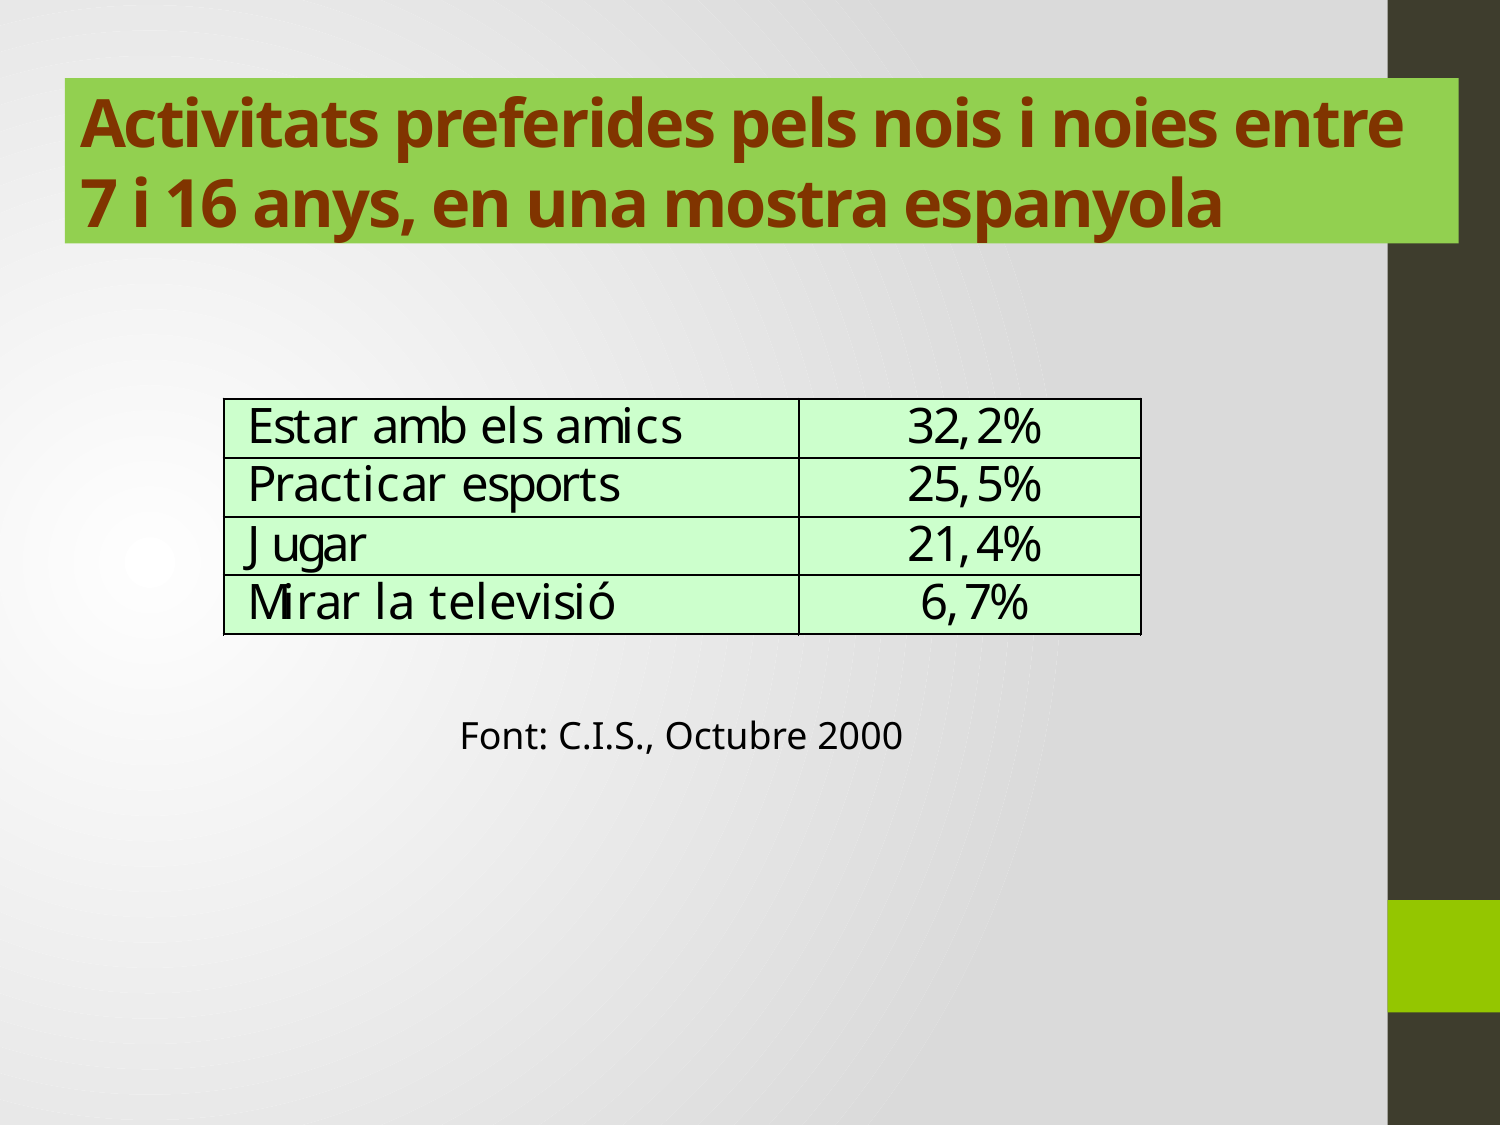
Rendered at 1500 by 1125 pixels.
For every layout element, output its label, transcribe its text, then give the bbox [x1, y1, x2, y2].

title Activitats preferides pels nois i noies entre 7 i 16 anys, en una mostra espanyola [64, 78, 1459, 244]
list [0, 397, 1500, 1106]
